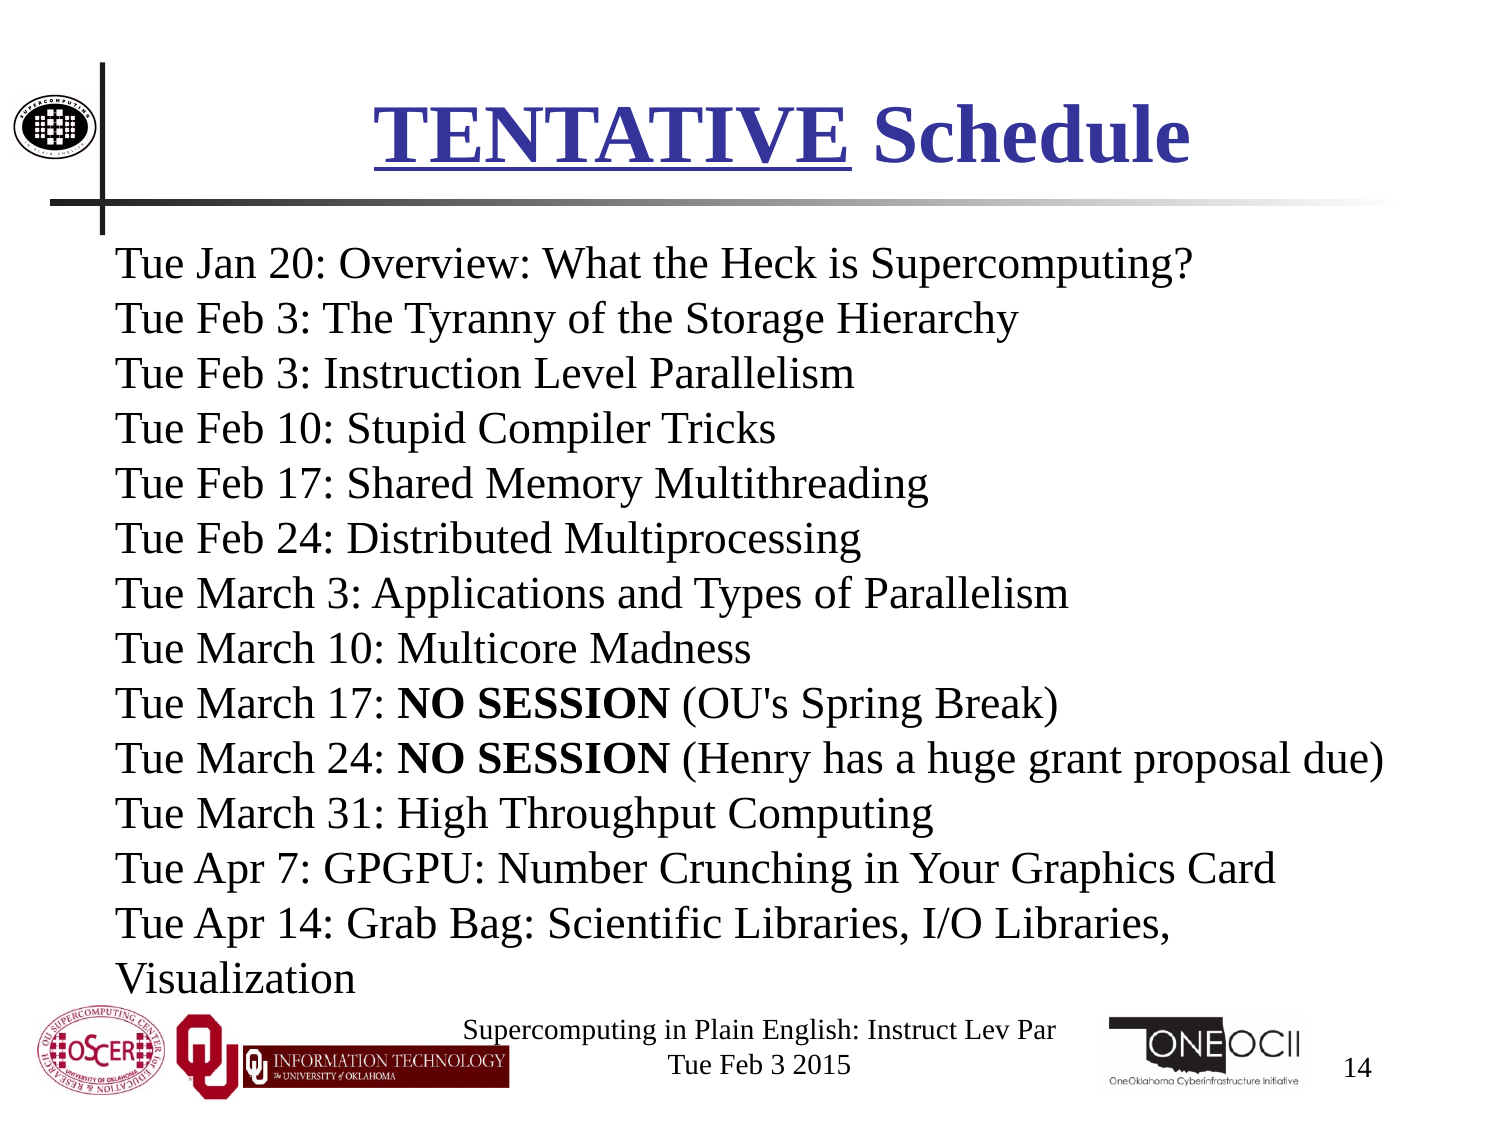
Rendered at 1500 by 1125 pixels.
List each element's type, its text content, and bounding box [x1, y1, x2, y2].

list Tue Jan 20: Overview: What the Heck is Supercomputing? Tue Feb 3: The Tyranny of the Storage Hierarchy Tue Feb 3: Instruction Level Parallelism Tue Feb 10: Stupid Compiler Tricks Tue Feb 17: Shared Memory Multithreading Tue Feb 24: Distributed Multiprocessing Tue March 3: Applications and Types of Parallelism Tue March 10: Multicore Madness Tue March 17: NO SESSION (OU's Spring Break) Tue March 24: NO SESSION (Henry has a huge grant proposal due) Tue March 31: High Throughput Computing Tue Apr 7: GPGPU: Number Crunching in Your Graphics Card Tue Apr 14: Grab Bag: Scientific Libraries, I/O Libraries, Visualization [99, 224, 1413, 988]
picture [174, 1012, 513, 1102]
picture [1100, 1013, 1306, 1093]
slide_number 14 [1174, 1015, 1388, 1091]
picture [37, 1005, 165, 1095]
picture [12, 94, 98, 161]
footer Supercomputing in Plain English: Instruct Lev Par Tue Feb 3 2015 [431, 1012, 1088, 1088]
title TENTATIVE Schedule [124, 74, 1442, 187]
